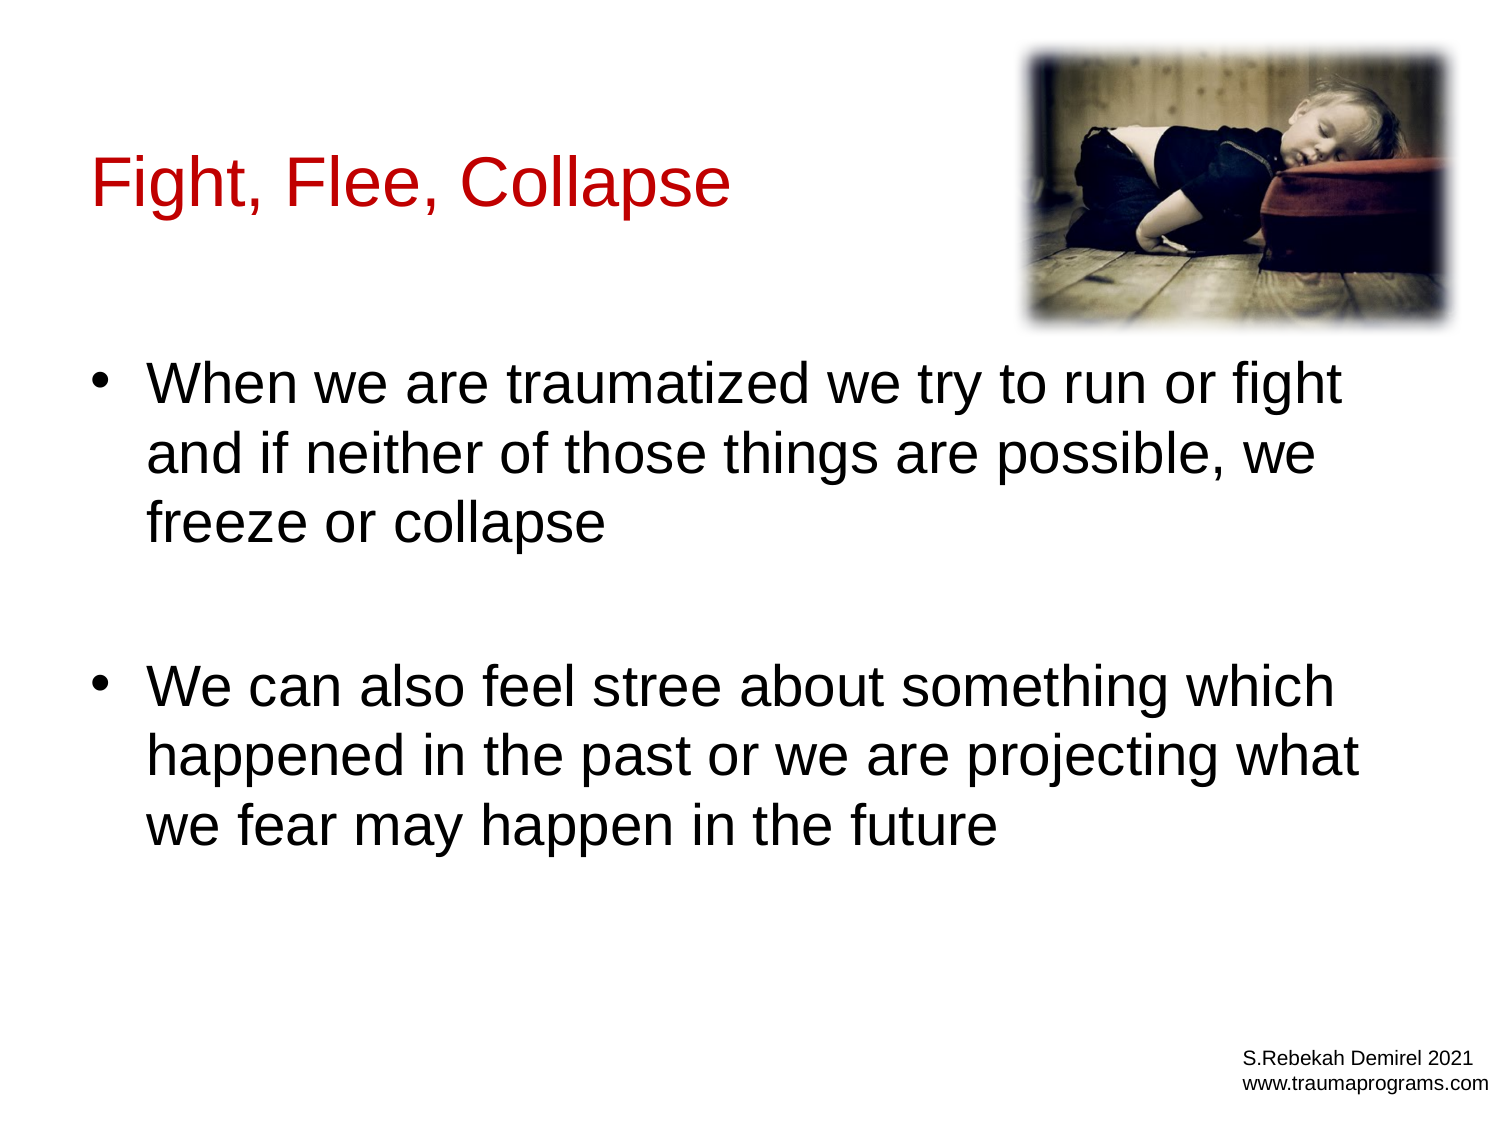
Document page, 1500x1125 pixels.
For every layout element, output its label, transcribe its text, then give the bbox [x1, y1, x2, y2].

title Fight, Flee, Collapse [75, 45, 1007, 313]
list When we are traumatized we try to run or fight and if neither of those things are possible, we freeze or collapse We can also feel stree about something which happened in the past or we are projecting what we fear may happen in the future [75, 337, 1425, 1005]
picture [1012, 37, 1464, 338]
text_box S.Rebekah Demirel 2021 www.traumaprograms.com [1227, 1037, 1500, 1125]
